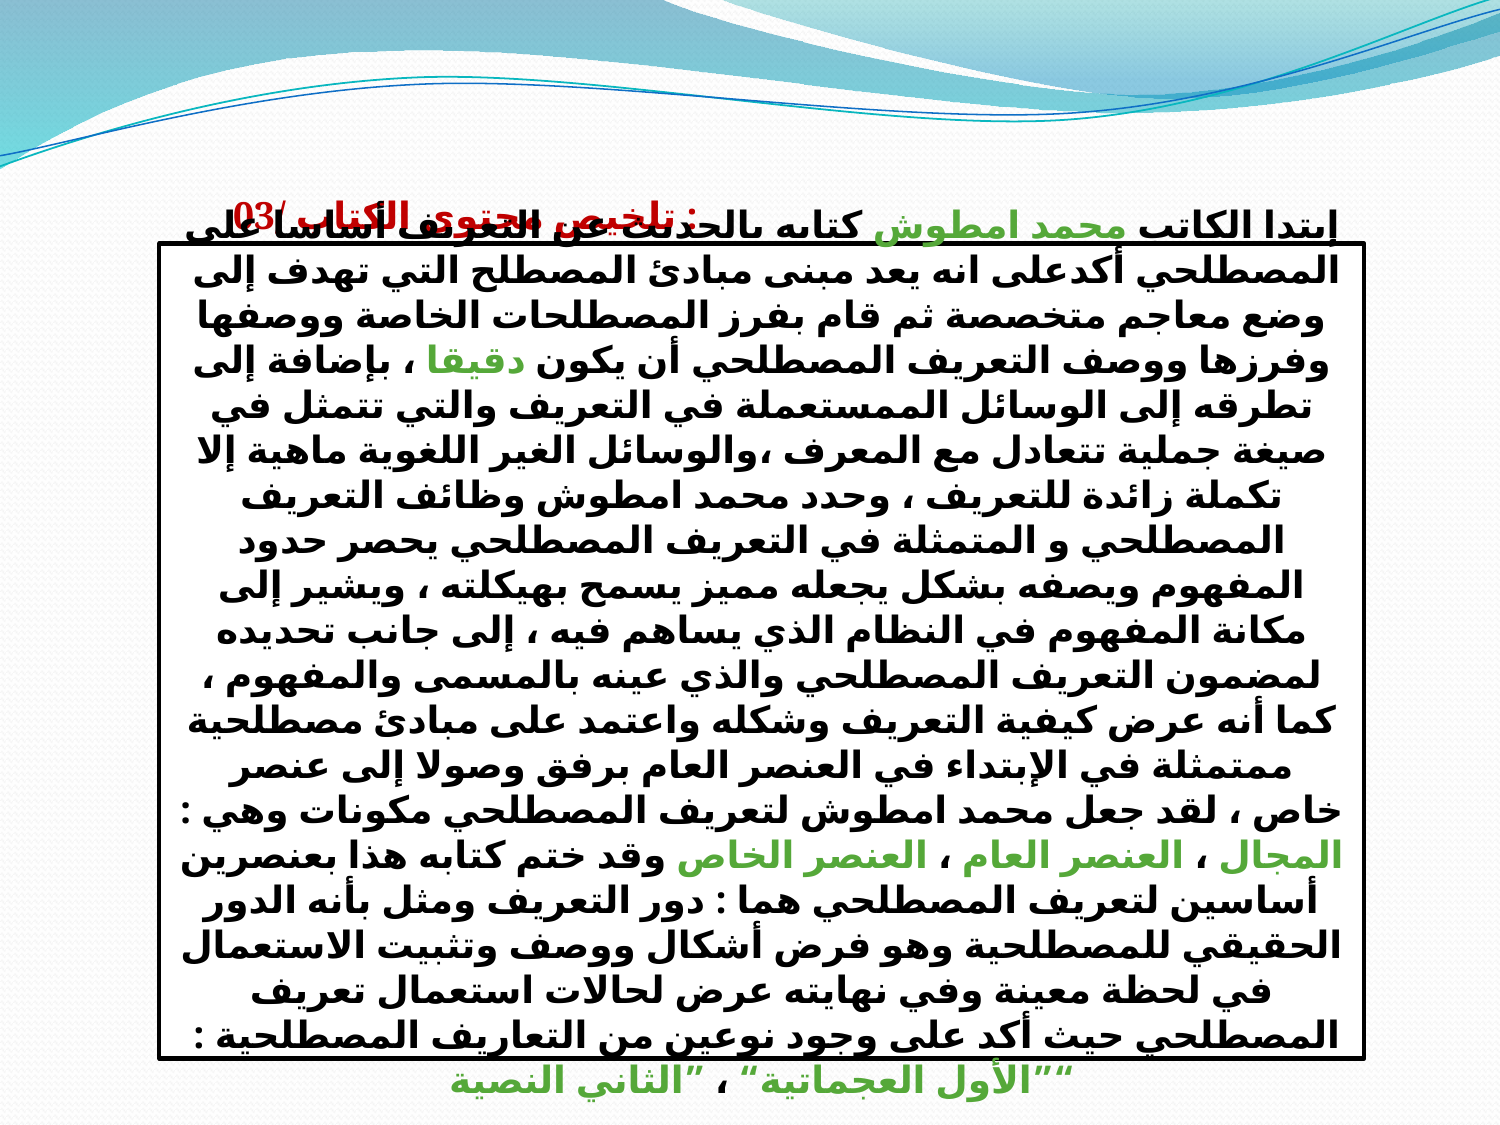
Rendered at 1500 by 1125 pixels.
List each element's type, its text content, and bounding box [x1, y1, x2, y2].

text_box إبتدا الكاتب محمد امطوش كتابه بالحديث عن التعريف أساسا على المصطلحي أكدعلى انه يعد مبنى مبادئ المصطلح التي تهدف إلى وضع معاجم متخصصة ثم قام بفرز المصطلحات الخاصة ووصفها وفرزها ووصف التعريف المصطلحي أن يكون دقيقا ، بإضافة إلى تطرقه إلى الوسائل الممستعملة في التعريف والتي تتمثل في صيغة جملية تتعادل مع المعرف ،والوسائل الغير اللغوية ماهية إلا تكملة زائدة للتعريف ، وحدد محمد امطوش وظائف التعريف المصطلحي و المتمثلة في التعريف المصطلحي يحصر حدود المفهوم ويصفه بشكل يجعله مميز يسمح بهيكلته ، ويشير إلى مكانة المفهوم في النظام الذي يساهم فيه ، إلى جانب تحديده لمضمون التعريف المصطلحي والذي عينه بالمسمى والمفهوم ، كما أنه عرض كيفية التعريف وشكله واعتمد على مبادئ مصطلحية ممتمثلة في الإبتداء في العنصر العام برفق وصولا إلى عنصر خاص ، لقد جعل محمد امطوش لتعريف المصطلحي مكونات وهي : المجال ، العنصر العام ، العنصر الخاص وقد ختم كتابه هذا بعنصرين أساسين لتعريف المصطلحي هما : دور التعريف ومثل بأنه الدور الحقيقي للمصطلحية وهو فرض أشكال ووصف وتثبيت الاستعمال في لحظة معينة وفي نهايته عرض لحالات استعمال تعريف المصطلحي حيث أكد على وجود نوعين من التعاريف المصطلحية : ”الأول العجماتية“ ، ”الثاني النصية“ [157, 241, 1366, 1061]
text_box 03/ تلخيص محتوى الكتاب : [218, 184, 1270, 241]
